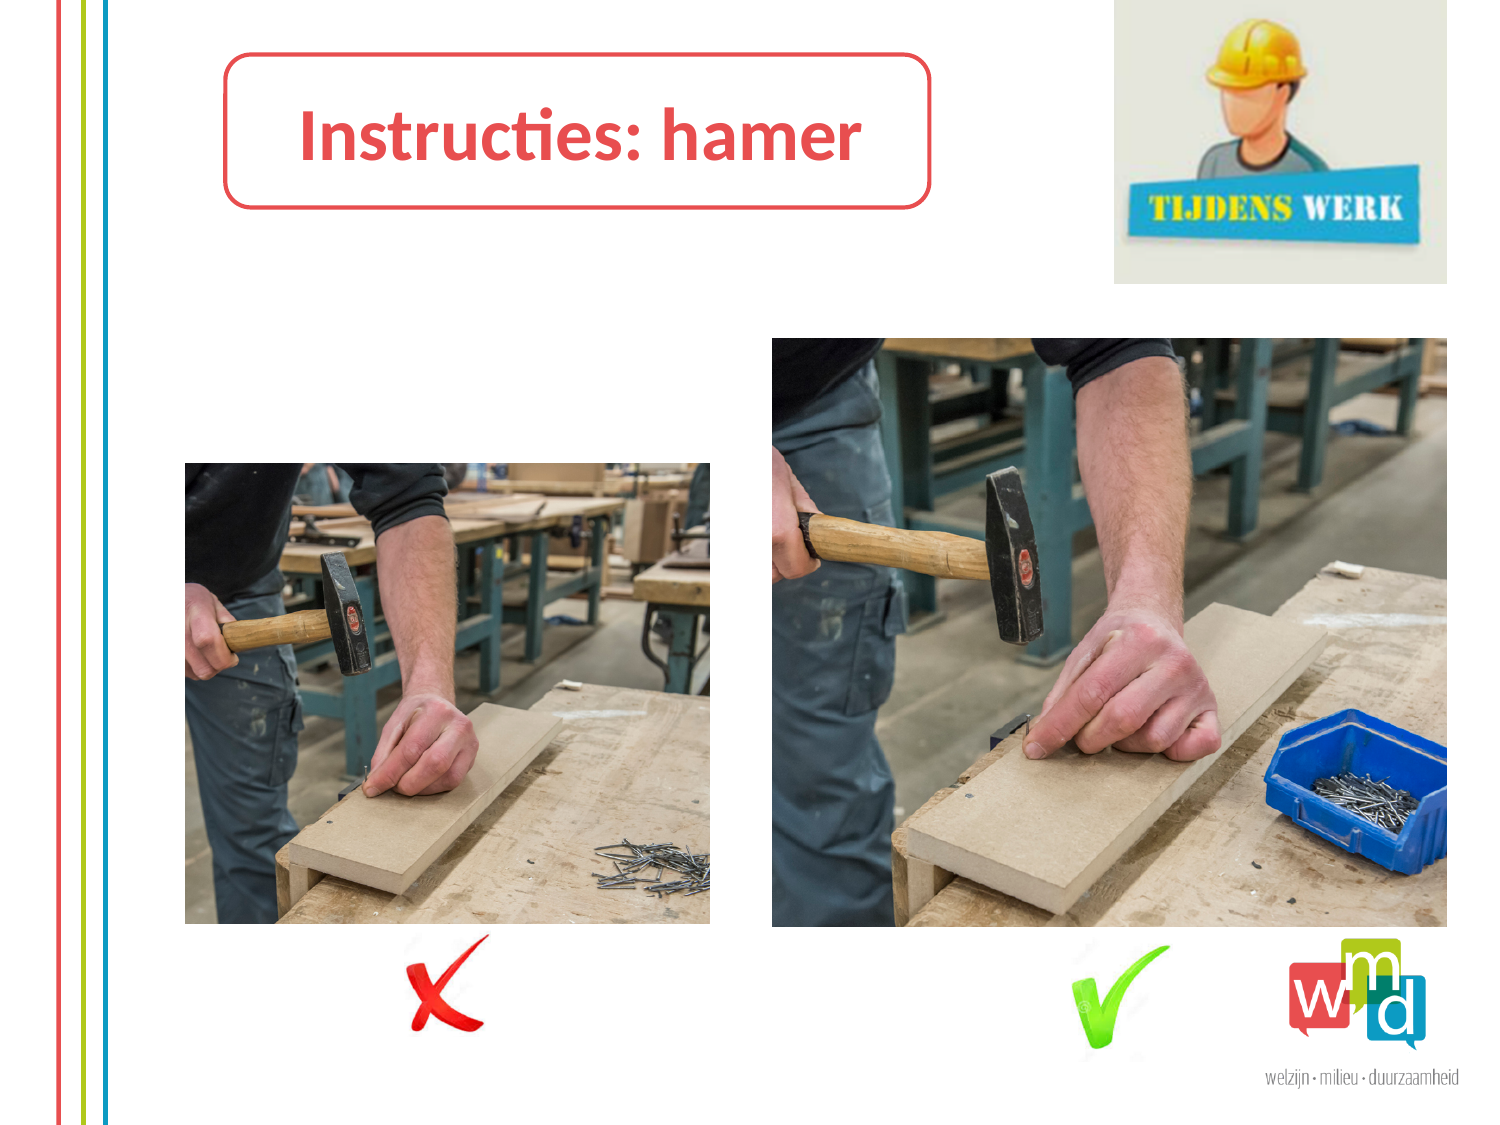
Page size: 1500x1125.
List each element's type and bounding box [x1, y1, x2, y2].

picture [404, 926, 491, 1038]
picture [1054, 937, 1174, 1062]
text_box [223, 52, 932, 210]
picture [184, 462, 710, 924]
picture [1114, 0, 1448, 285]
picture [772, 337, 1459, 1089]
